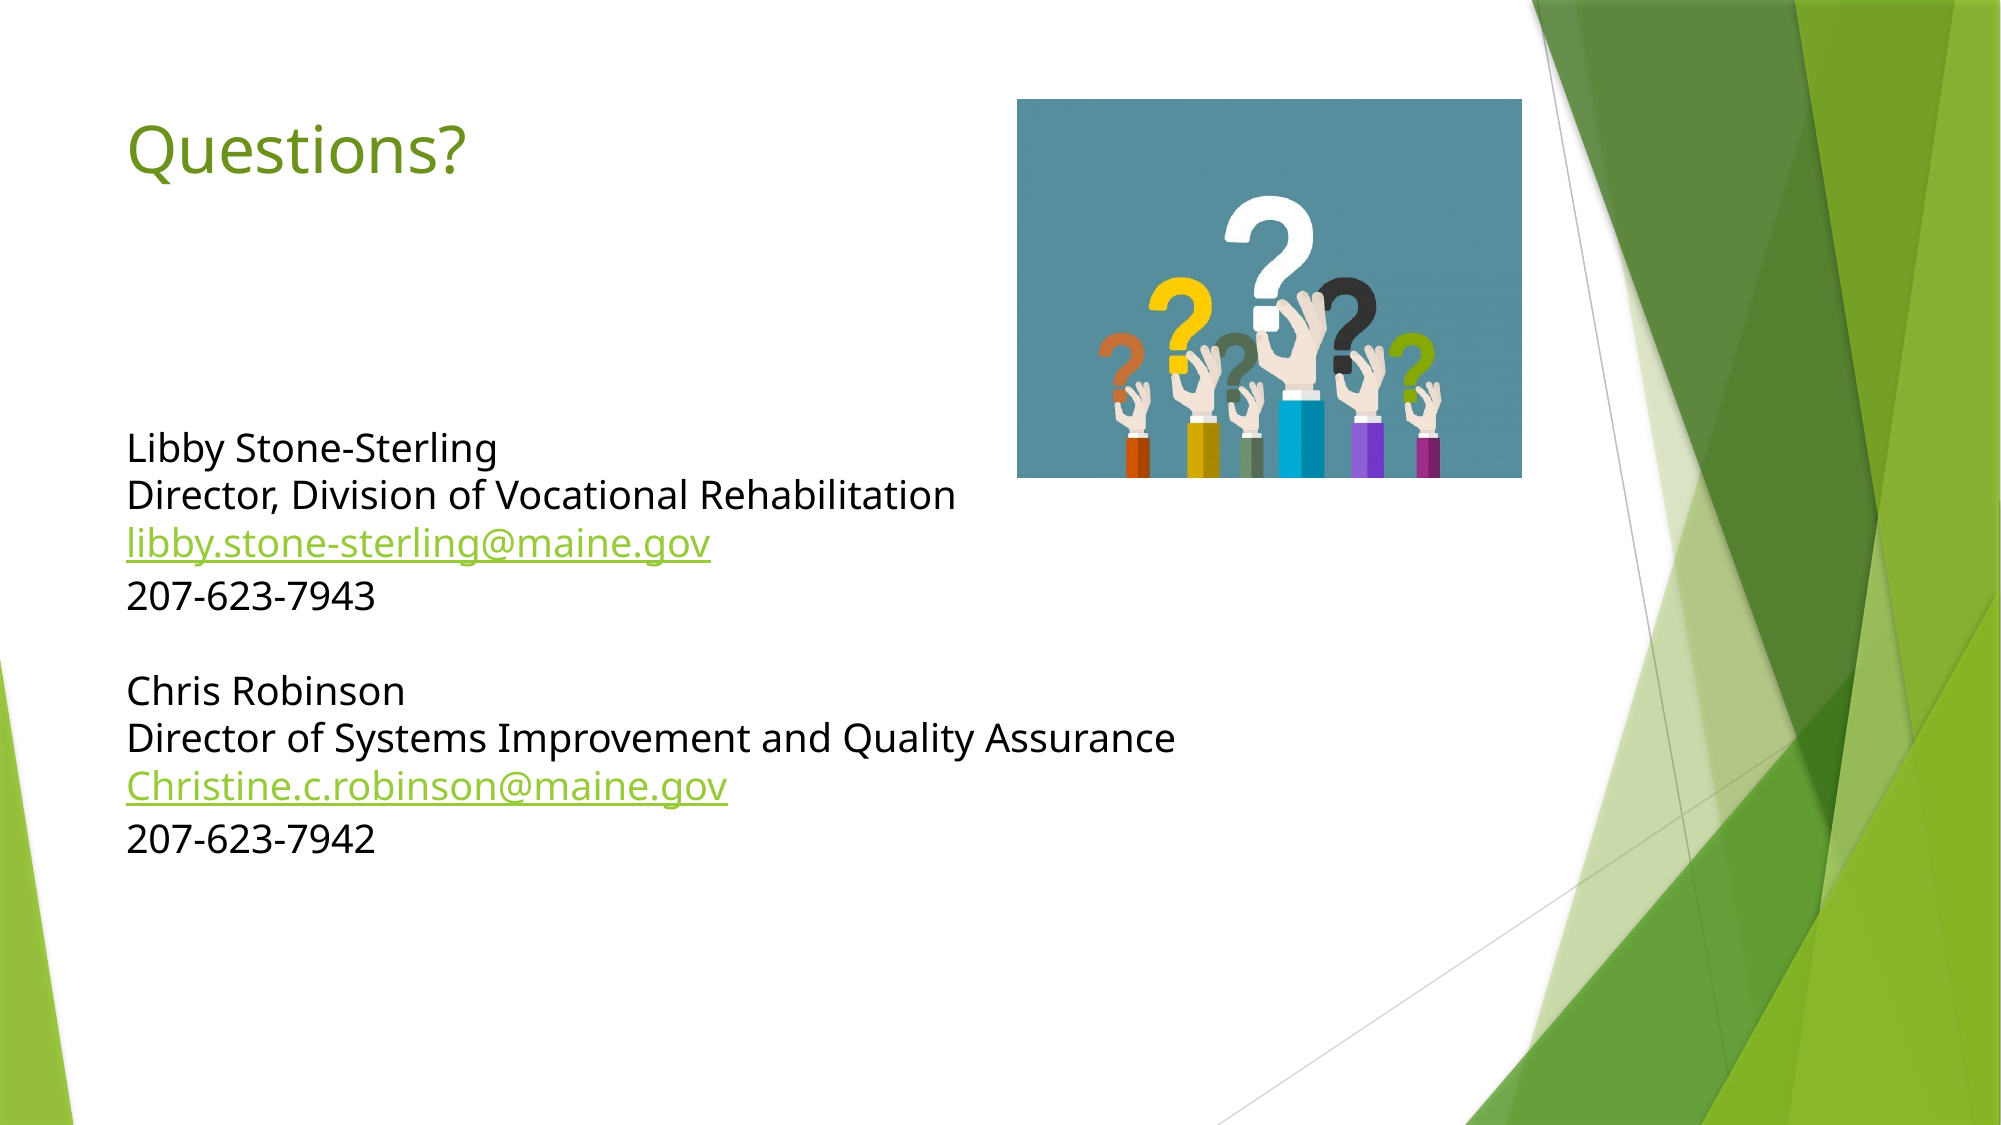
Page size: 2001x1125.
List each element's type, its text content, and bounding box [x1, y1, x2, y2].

title Questions? Libby Stone-Sterling Director, Division of Vocational Rehabilitation libby.stone-sterling@maine.gov 207-623-7943 Chris Robinson Director of Systems Improvement and Quality Assurance Christine.c.robinson@maine.gov 207-623-7942 [111, 99, 1522, 1029]
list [1017, 99, 1522, 479]
